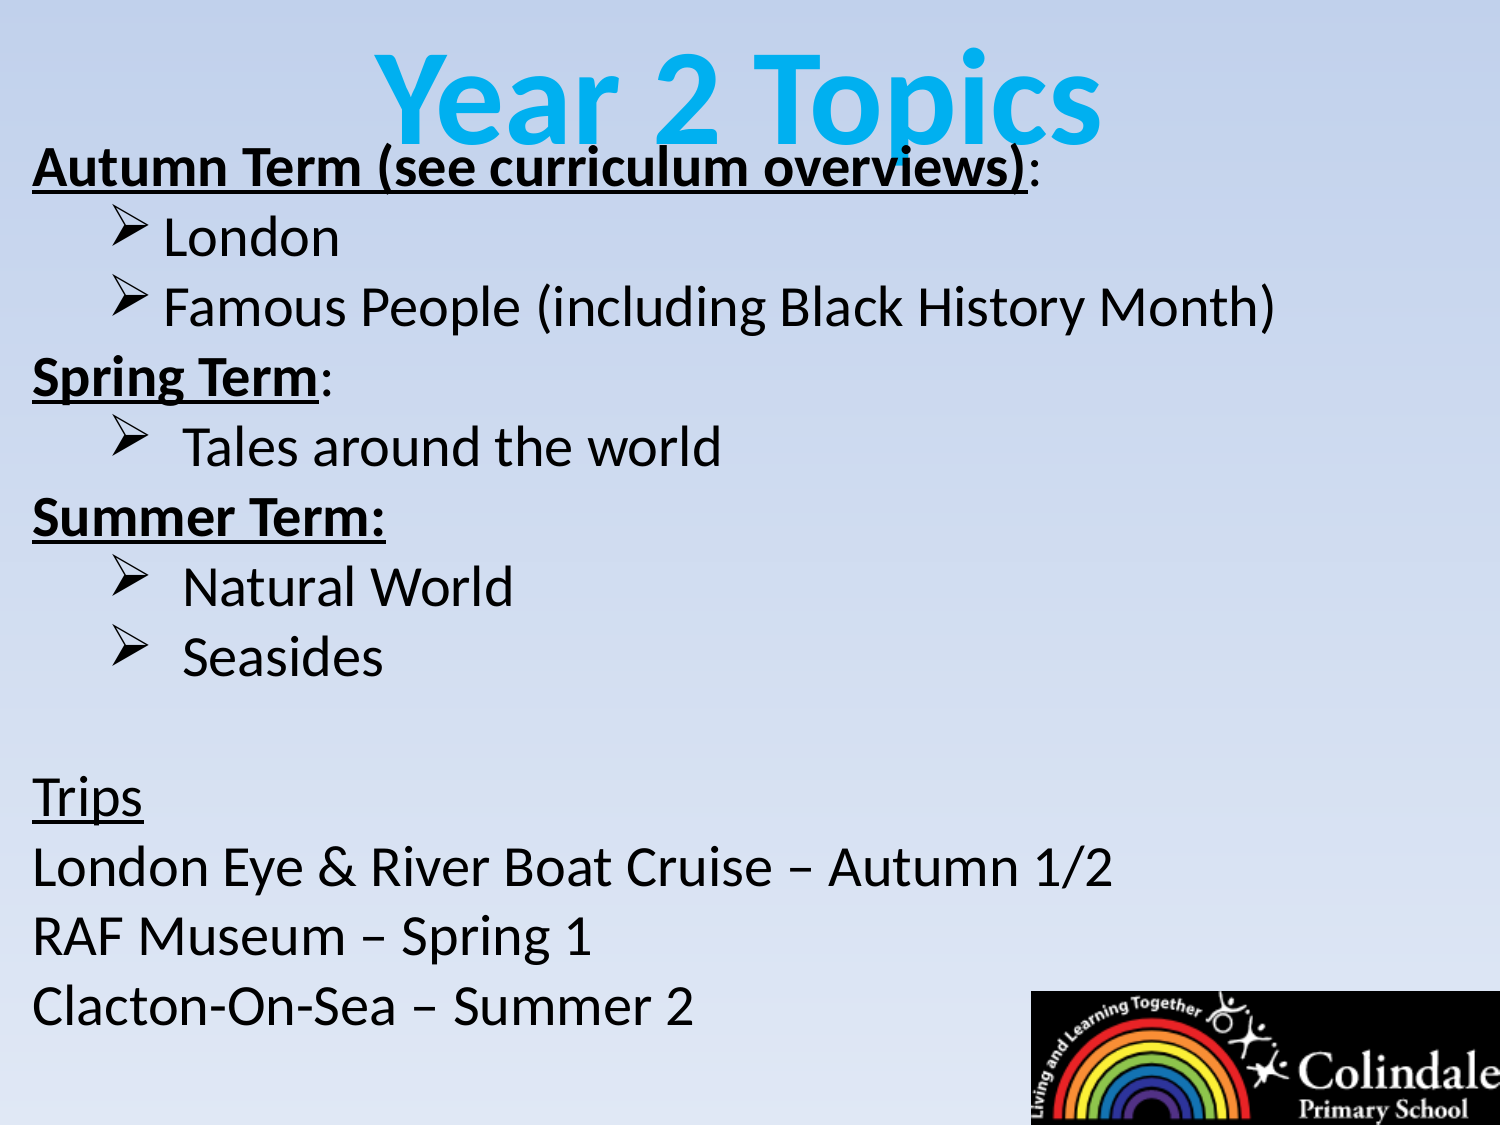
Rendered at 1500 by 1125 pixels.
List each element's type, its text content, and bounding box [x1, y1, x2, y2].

picture [1030, 991, 1500, 1125]
text_box Autumn Term (see curriculum overviews): London Famous People (including Black History Month) Spring Term: Tales around the world Summer Term: Natural World Seasides Trips London Eye & River Boat Cruise – Autumn 1/2 RAF Museum – Spring 1 Clacton-On-Sea – Summer 2 [17, 120, 1483, 1045]
text_box Year 2 Topics [102, 0, 1377, 120]
